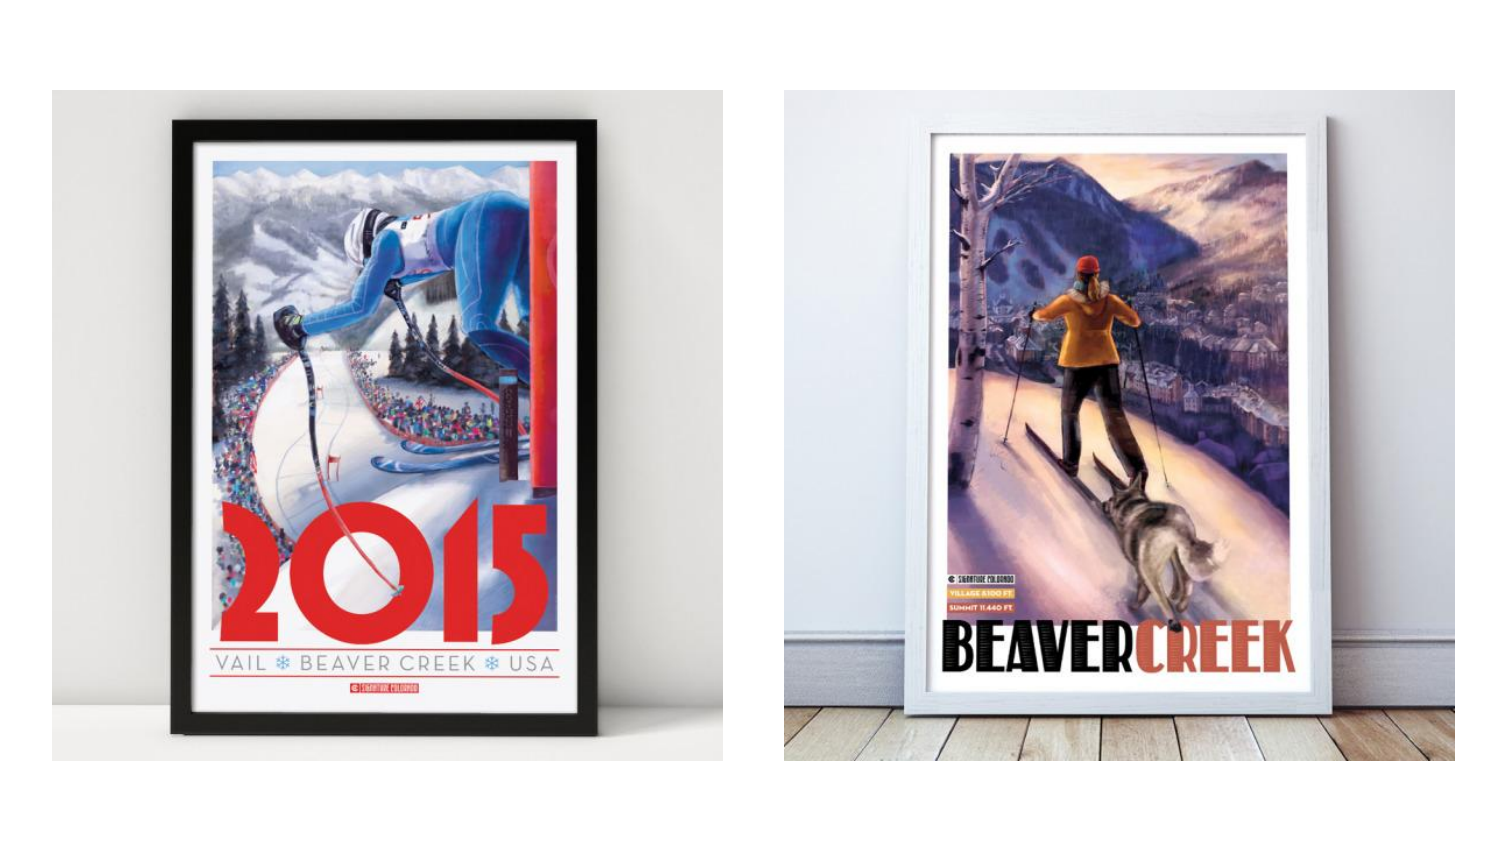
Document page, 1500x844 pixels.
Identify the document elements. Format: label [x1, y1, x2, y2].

picture [51, 89, 723, 761]
picture [784, 89, 1456, 761]
